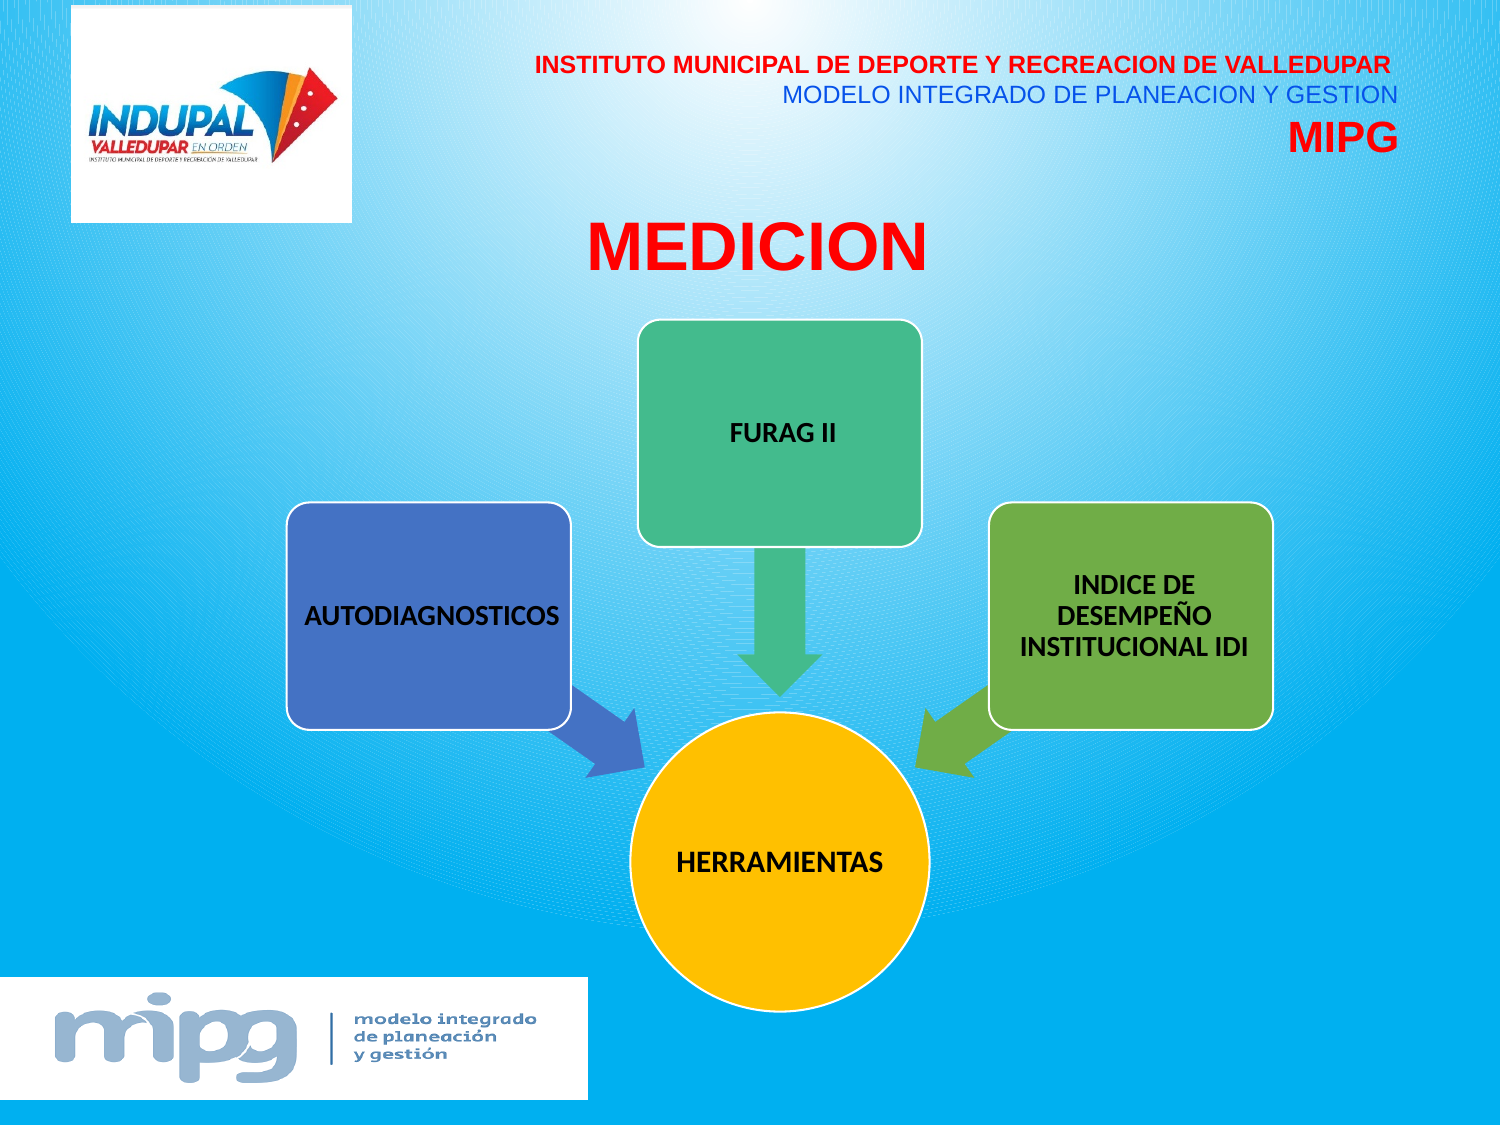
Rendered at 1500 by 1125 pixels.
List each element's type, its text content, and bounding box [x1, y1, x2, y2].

picture [71, 5, 352, 223]
picture [0, 978, 587, 1099]
text_box INSTITUTO MUNICIPAL DE DEPORTE Y RECREACION DE VALLEDUPAR MODELO INTEGRADO DE PLANEACION Y GESTION MIPG [368, 35, 1411, 167]
subtitle MEDICION [199, 204, 1317, 863]
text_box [268, 319, 1291, 1012]
